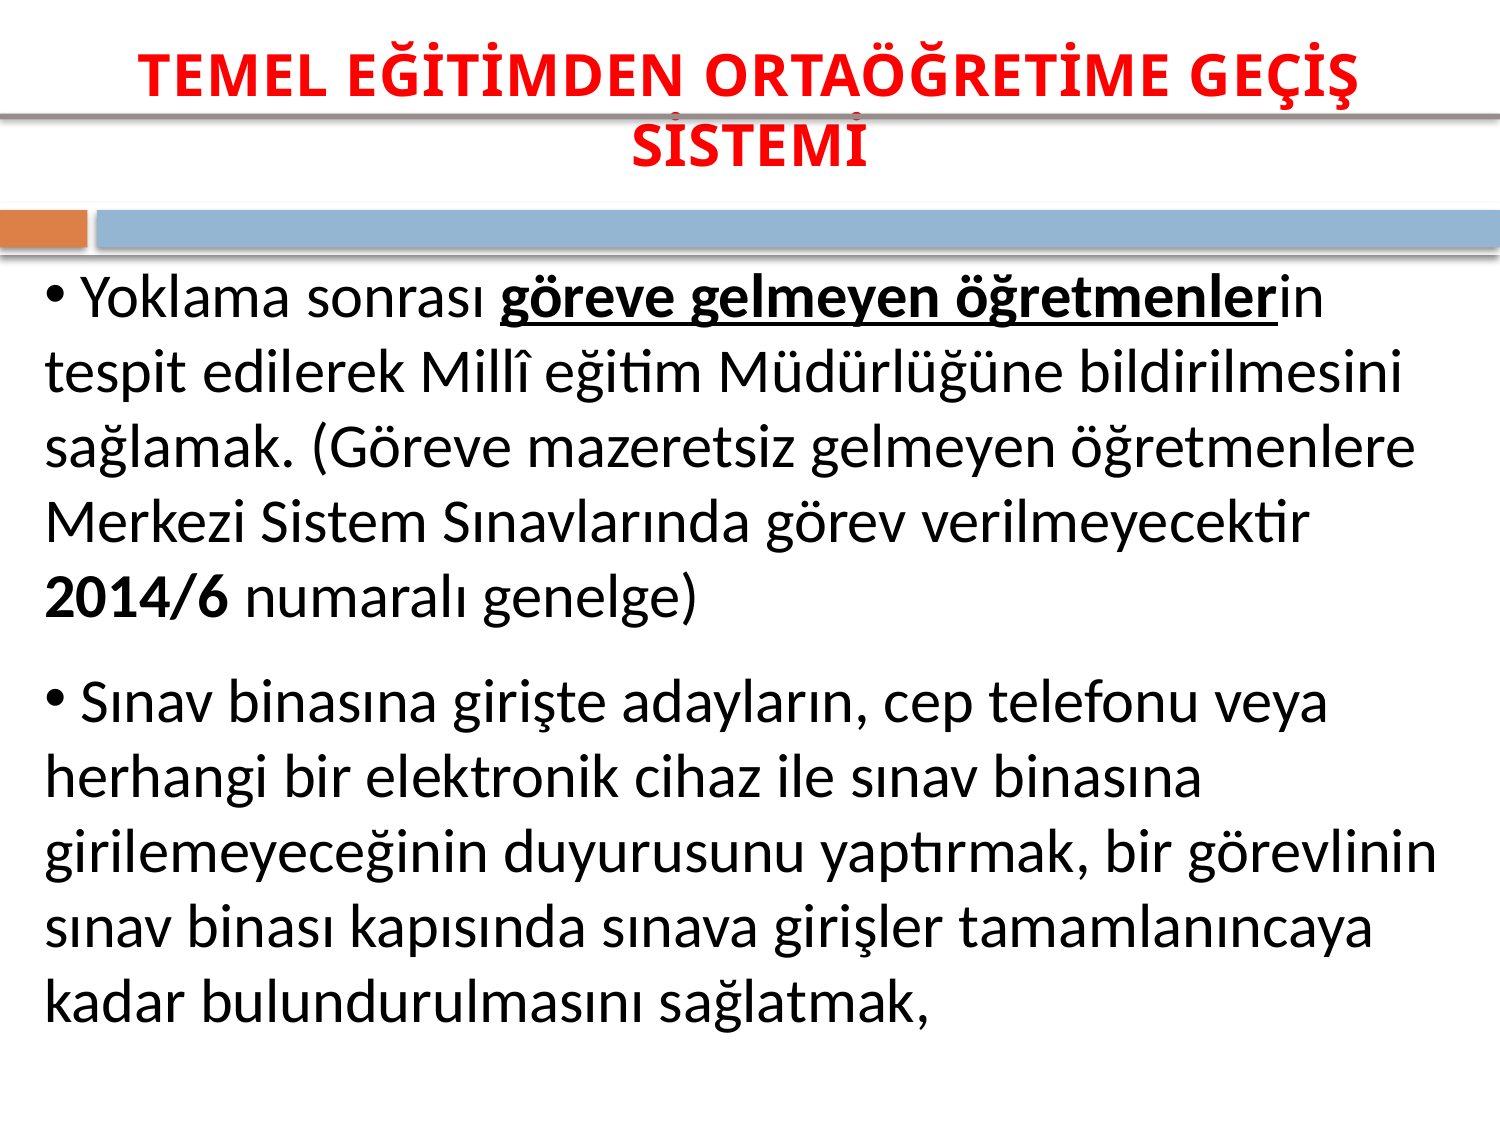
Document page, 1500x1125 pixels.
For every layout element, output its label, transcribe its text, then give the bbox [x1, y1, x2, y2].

text_box Yoklama sonrası göreve gelmeyen öğretmenlerin tespit edilerek Millî eğitim Müdürlüğüne bildirilmesini sağlamak. (Göreve mazeretsiz gelmeyen öğretmenlere Merkezi Sistem Sınavlarında görev verilmeyecektir 2014/6 numaralı genelge) Sınav binasına girişte adayların, cep telefonu veya herhangi bir elektronik cihaz ile sınav binasına girilemeyeceğinin duyurusunu yaptırmak, bir görevlinin sınav binası kapısında sınava girişler tamamlanıncaya kadar bulundurulmasını sağlatmak, [29, 247, 1459, 1042]
